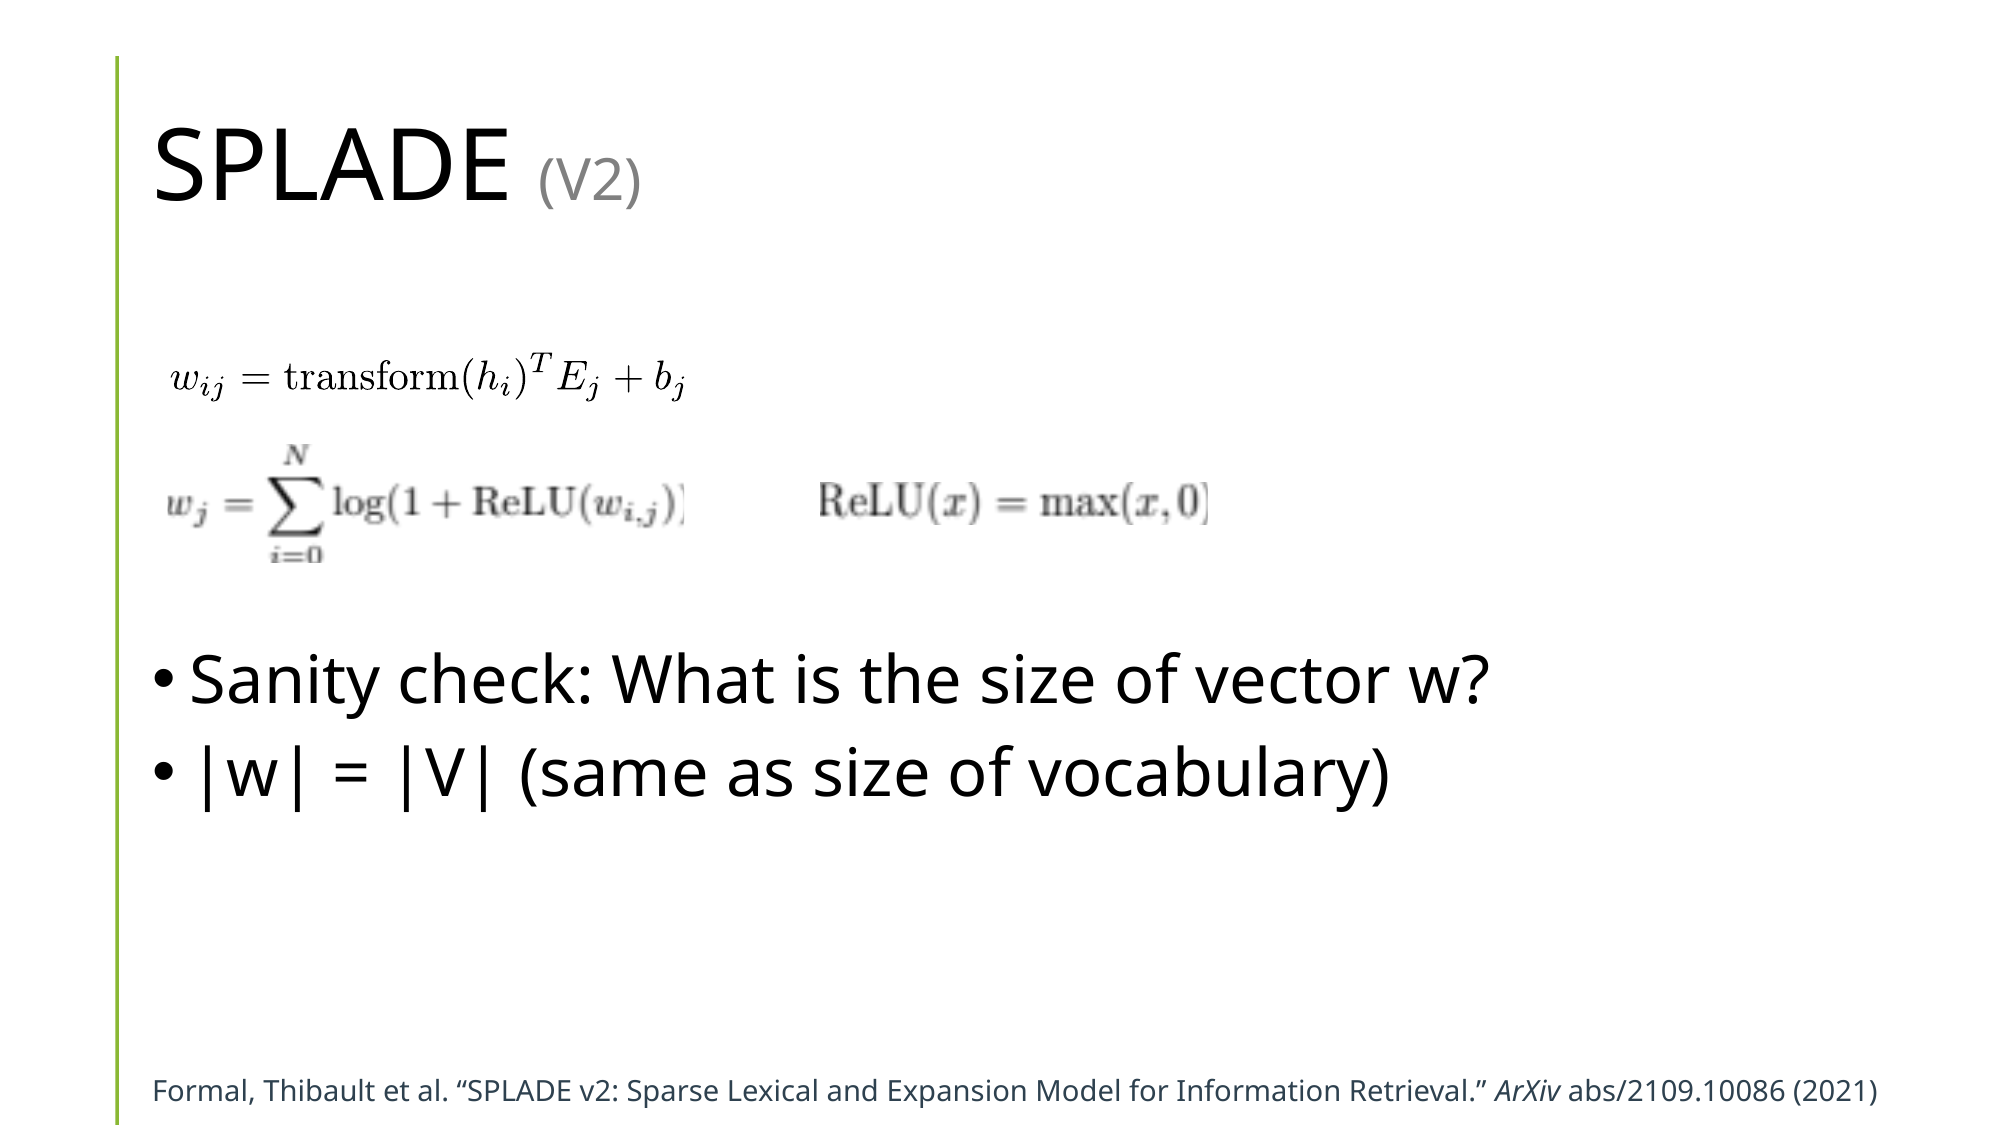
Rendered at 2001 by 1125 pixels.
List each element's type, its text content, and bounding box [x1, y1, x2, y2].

list Sanity check: What is the size of vector w? |w| = |V| (same as size of vocabulary) [137, 637, 1863, 1014]
text_box Formal, Thibault et al. “SPLADE v2: Sparse Lexical and Expansion Model for Information Retrieval.” ArXiv abs/2109.10086 (2021) [137, 1065, 1952, 1115]
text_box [170, 352, 685, 402]
title SPLADE (V2) [137, 59, 1863, 278]
picture [820, 482, 1208, 525]
picture [167, 444, 685, 563]
